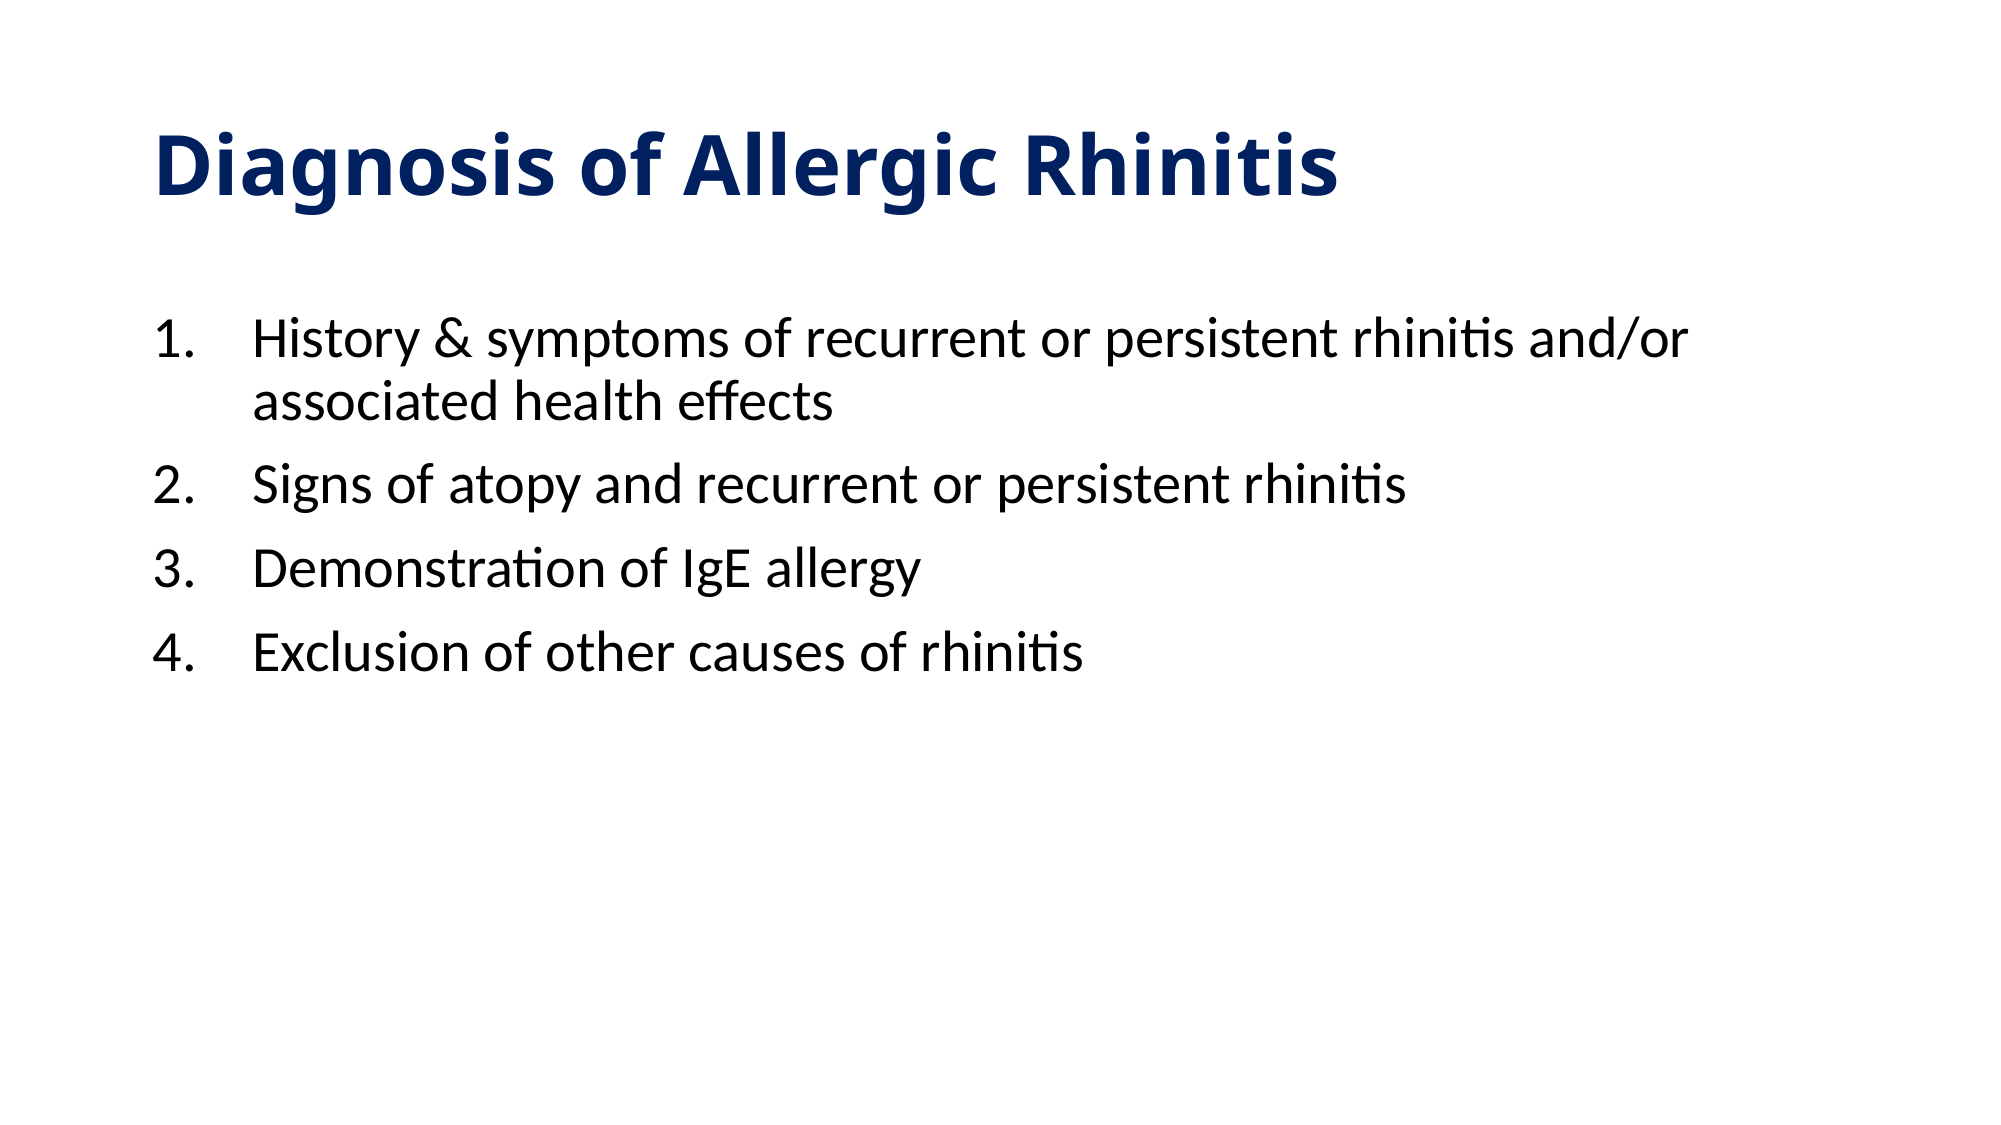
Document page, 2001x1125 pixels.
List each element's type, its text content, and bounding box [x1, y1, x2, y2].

title Diagnosis of Allergic Rhinitis [137, 59, 1863, 278]
list History & symptoms of recurrent or persistent rhinitis and/or associated health effects Signs of atopy and recurrent or persistent rhinitis Demonstration of IgE allergy Exclusion of other causes of rhinitis [137, 299, 1863, 1014]
